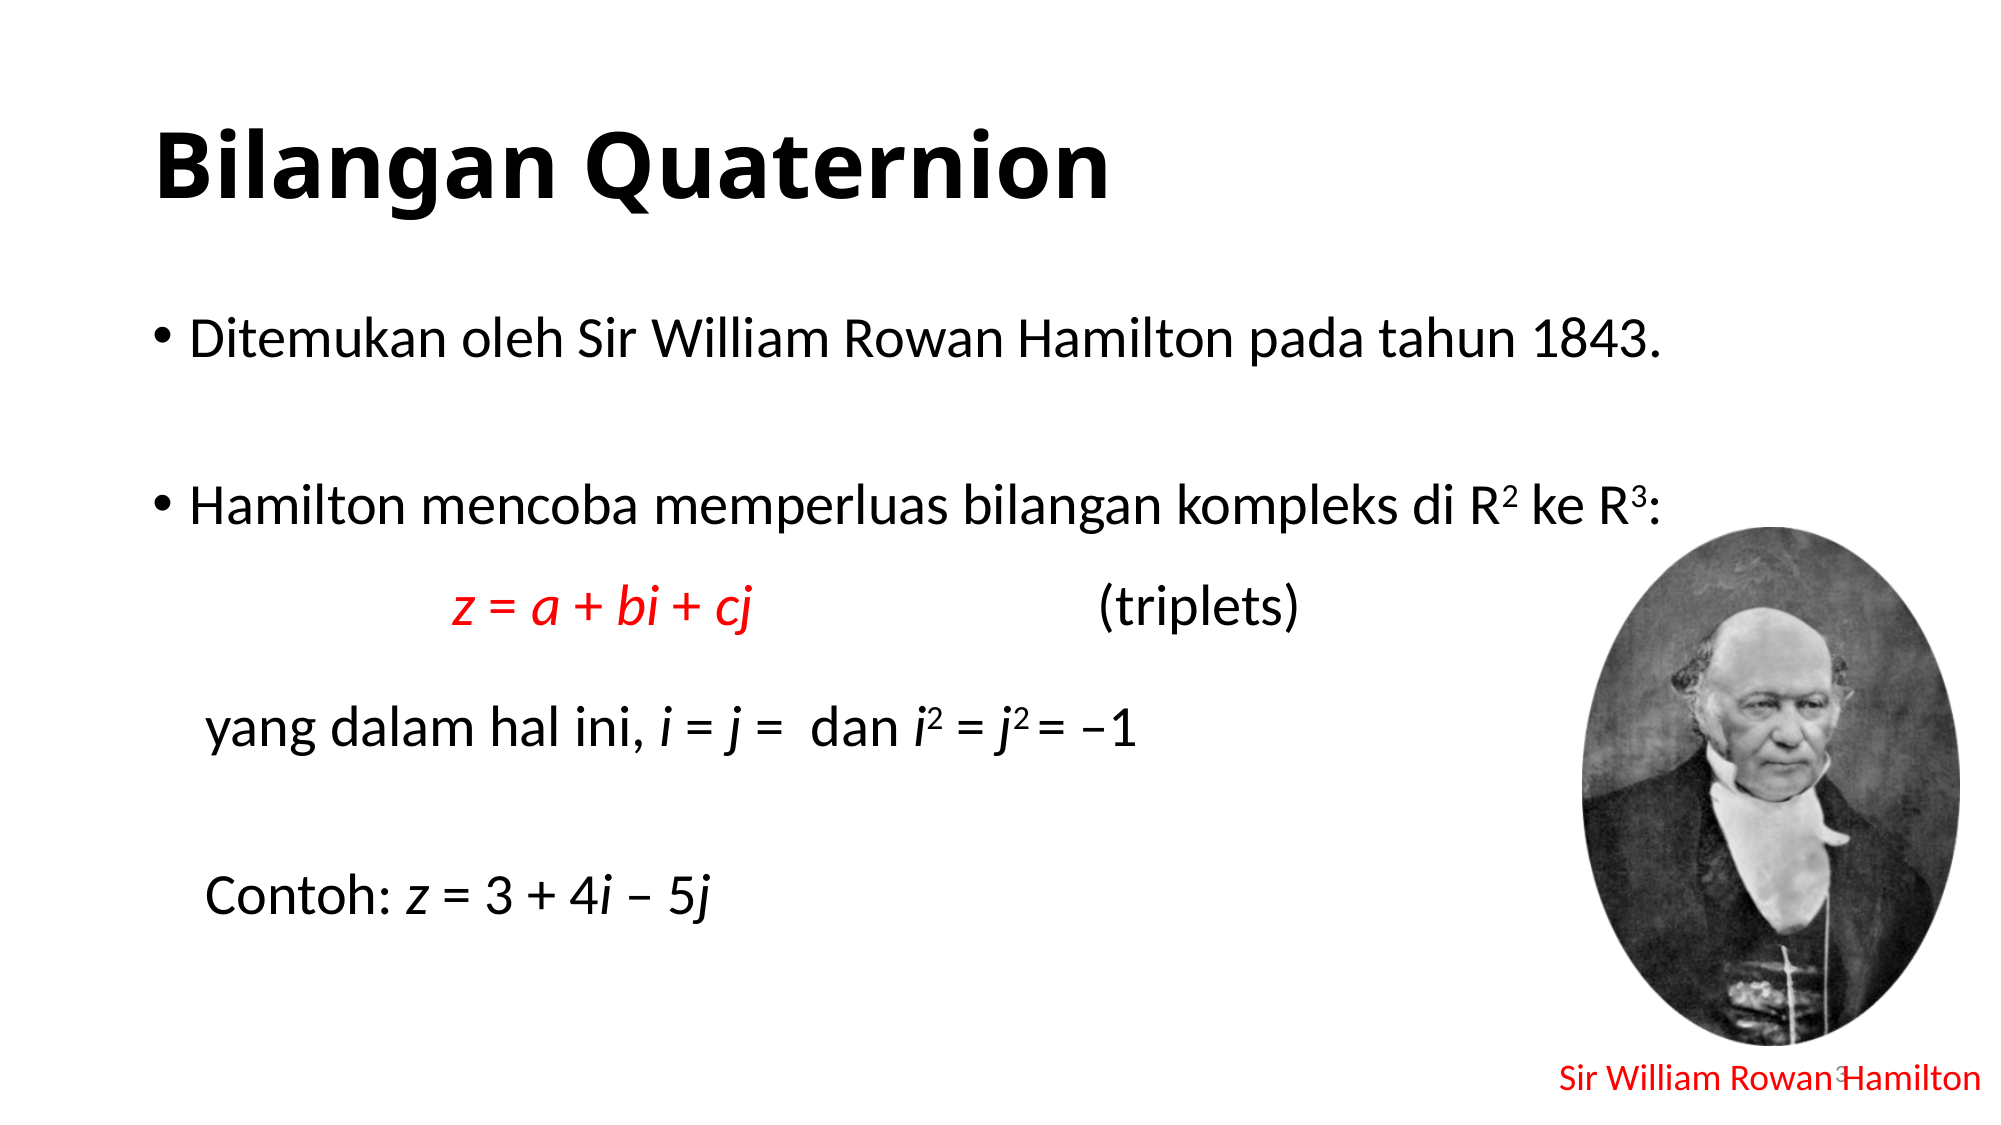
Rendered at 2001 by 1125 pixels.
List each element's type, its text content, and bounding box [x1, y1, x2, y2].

title Bilangan Quaternion [137, 59, 1863, 278]
slide_number 3 [1412, 1042, 1582, 1103]
picture [1582, 527, 1960, 1046]
text_box Sir William Rowan Hamilton [1544, 1045, 1998, 1106]
